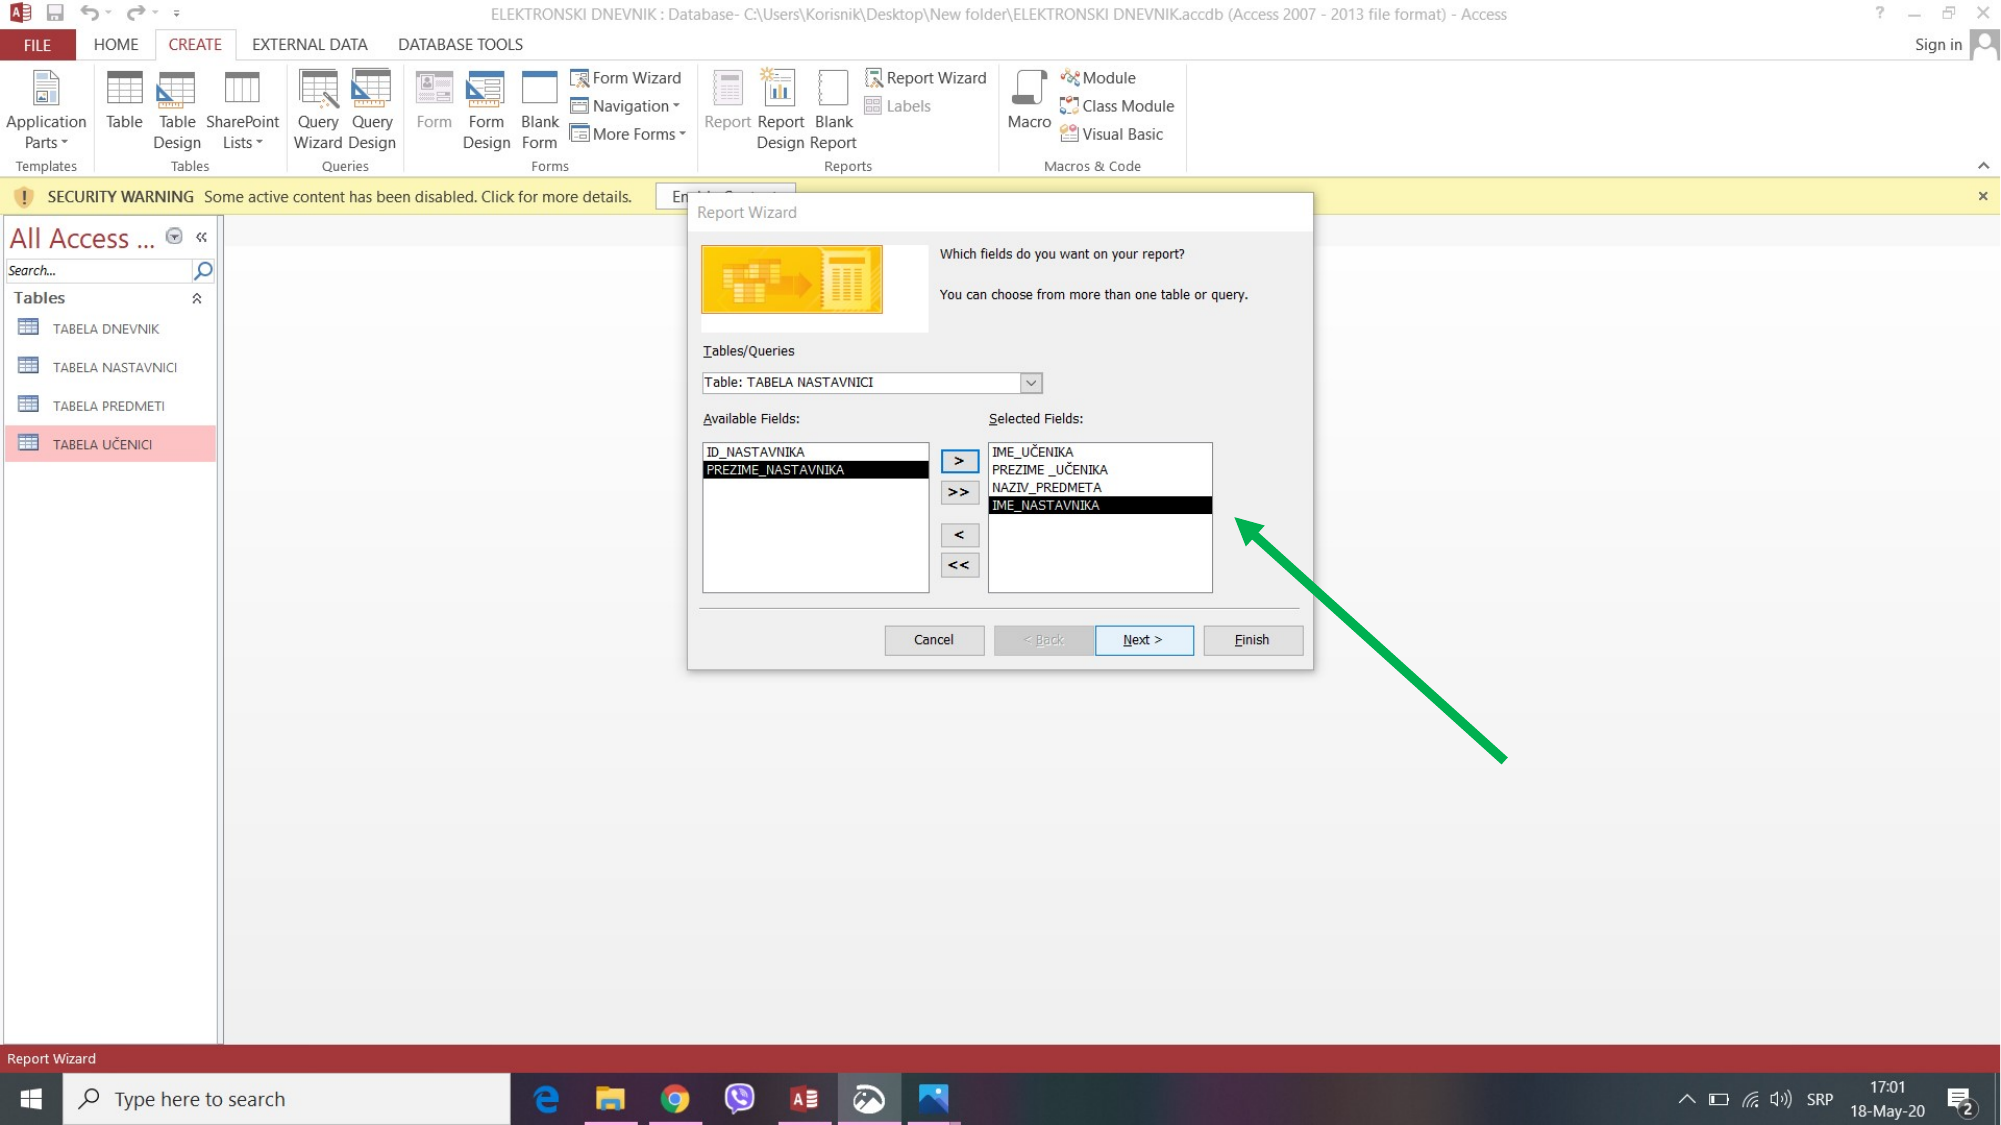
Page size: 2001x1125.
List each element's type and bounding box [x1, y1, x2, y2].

text_box [1234, 517, 1505, 761]
picture [0, 0, 2001, 1125]
